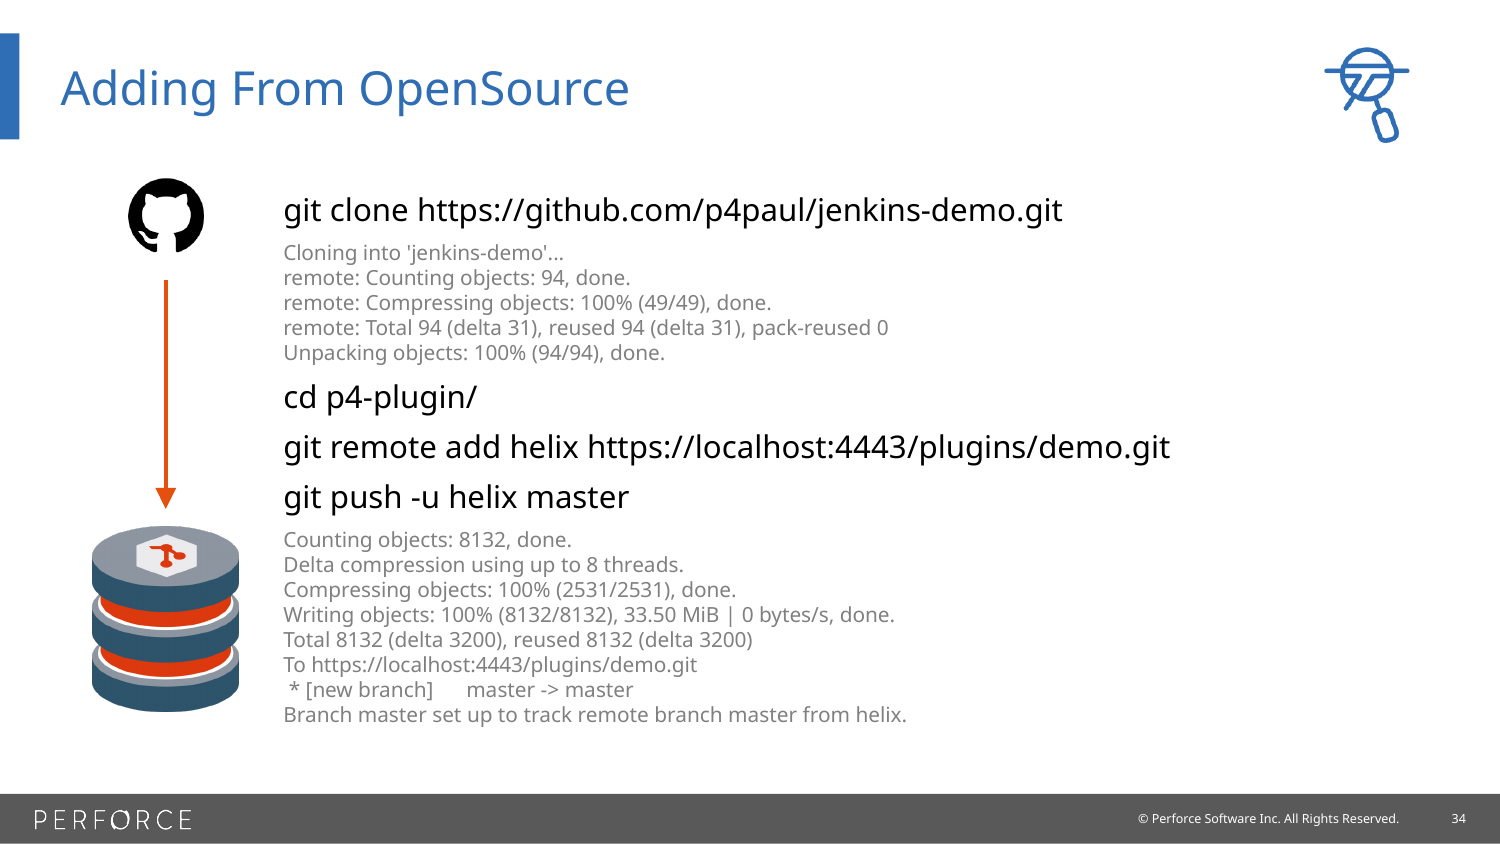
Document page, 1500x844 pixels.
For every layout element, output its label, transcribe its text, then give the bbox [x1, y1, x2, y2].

picture [1317, 41, 1414, 148]
picture [127, 177, 204, 253]
title Adding From OpenSource [60, 41, 1222, 132]
picture [34, 808, 192, 831]
picture [92, 526, 239, 712]
text_box git clone https://github.com/p4paul/jenkins-demo.git Cloning into 'jenkins-demo'... remote: Counting objects: 94, done. remote: Compressing objects: 100% (49/49), done. remote: Total 94 (delta 31), reused 94 (delta 31), pack-reused 0 Unpacking objects: 100% (94/94), done. cd p4-plugin/ git remote add helix https://localhost:4443/plugins/demo.git git push -u helix master Counting objects: 8132, done. Delta compression using up to 8 threads. Compressing objects: 100% (2531/2531), done. Writing objects: 100% (8132/8132), 33.50 MiB | 0 bytes/s, done. Total 8132 (delta 3200), reused 8132 (delta 3200) To https://localhost:4443/plugins/demo.git * [new branch] master -> master Branch master set up to track remote branch master from helix. [268, 182, 1471, 776]
